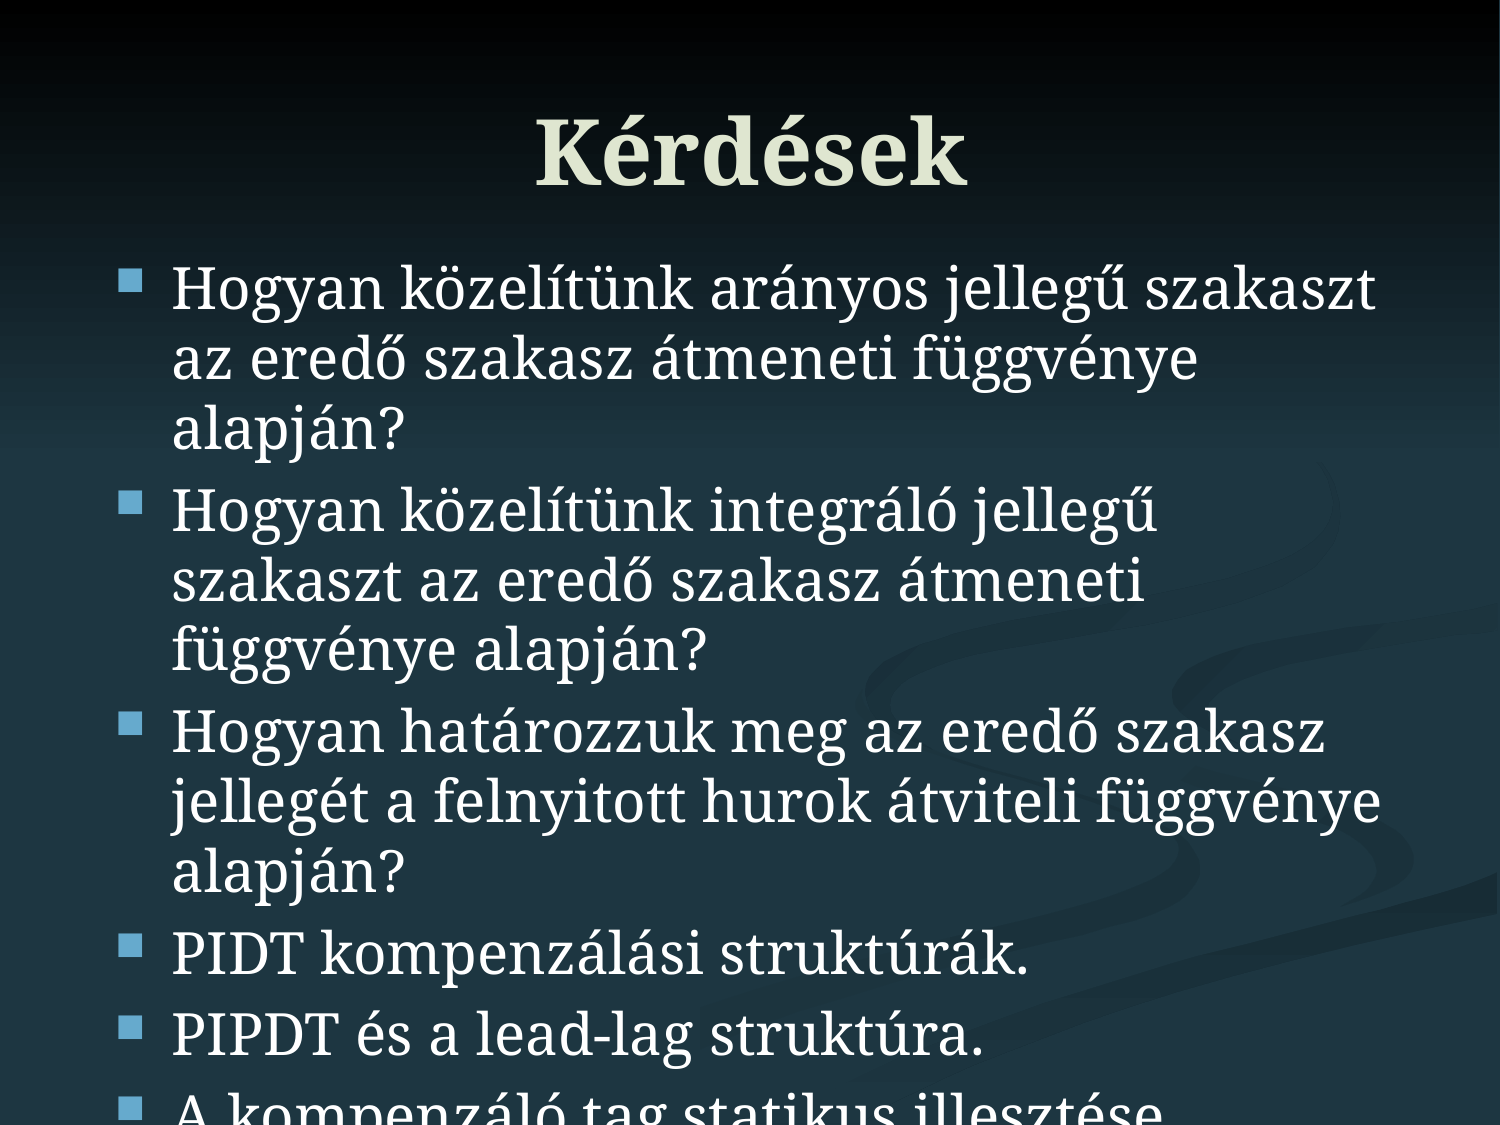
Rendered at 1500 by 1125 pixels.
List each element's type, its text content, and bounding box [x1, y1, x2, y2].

title Kérdések [76, 54, 1427, 243]
list Hogyan közelítünk arányos jellegű szakaszt az eredő szakasz átmeneti függvénye alapján? Hogyan közelítünk integráló jellegű szakaszt az eredő szakasz átmeneti függvénye alapján? Hogyan határozzuk meg az eredő szakasz jellegét a felnyitott hurok átviteli függvénye alapján? PIDT kompenzálási struktúrák. PIPDT és a lead-lag struktúra. A kompenzáló tag statikus illesztése. [100, 243, 1412, 1000]
